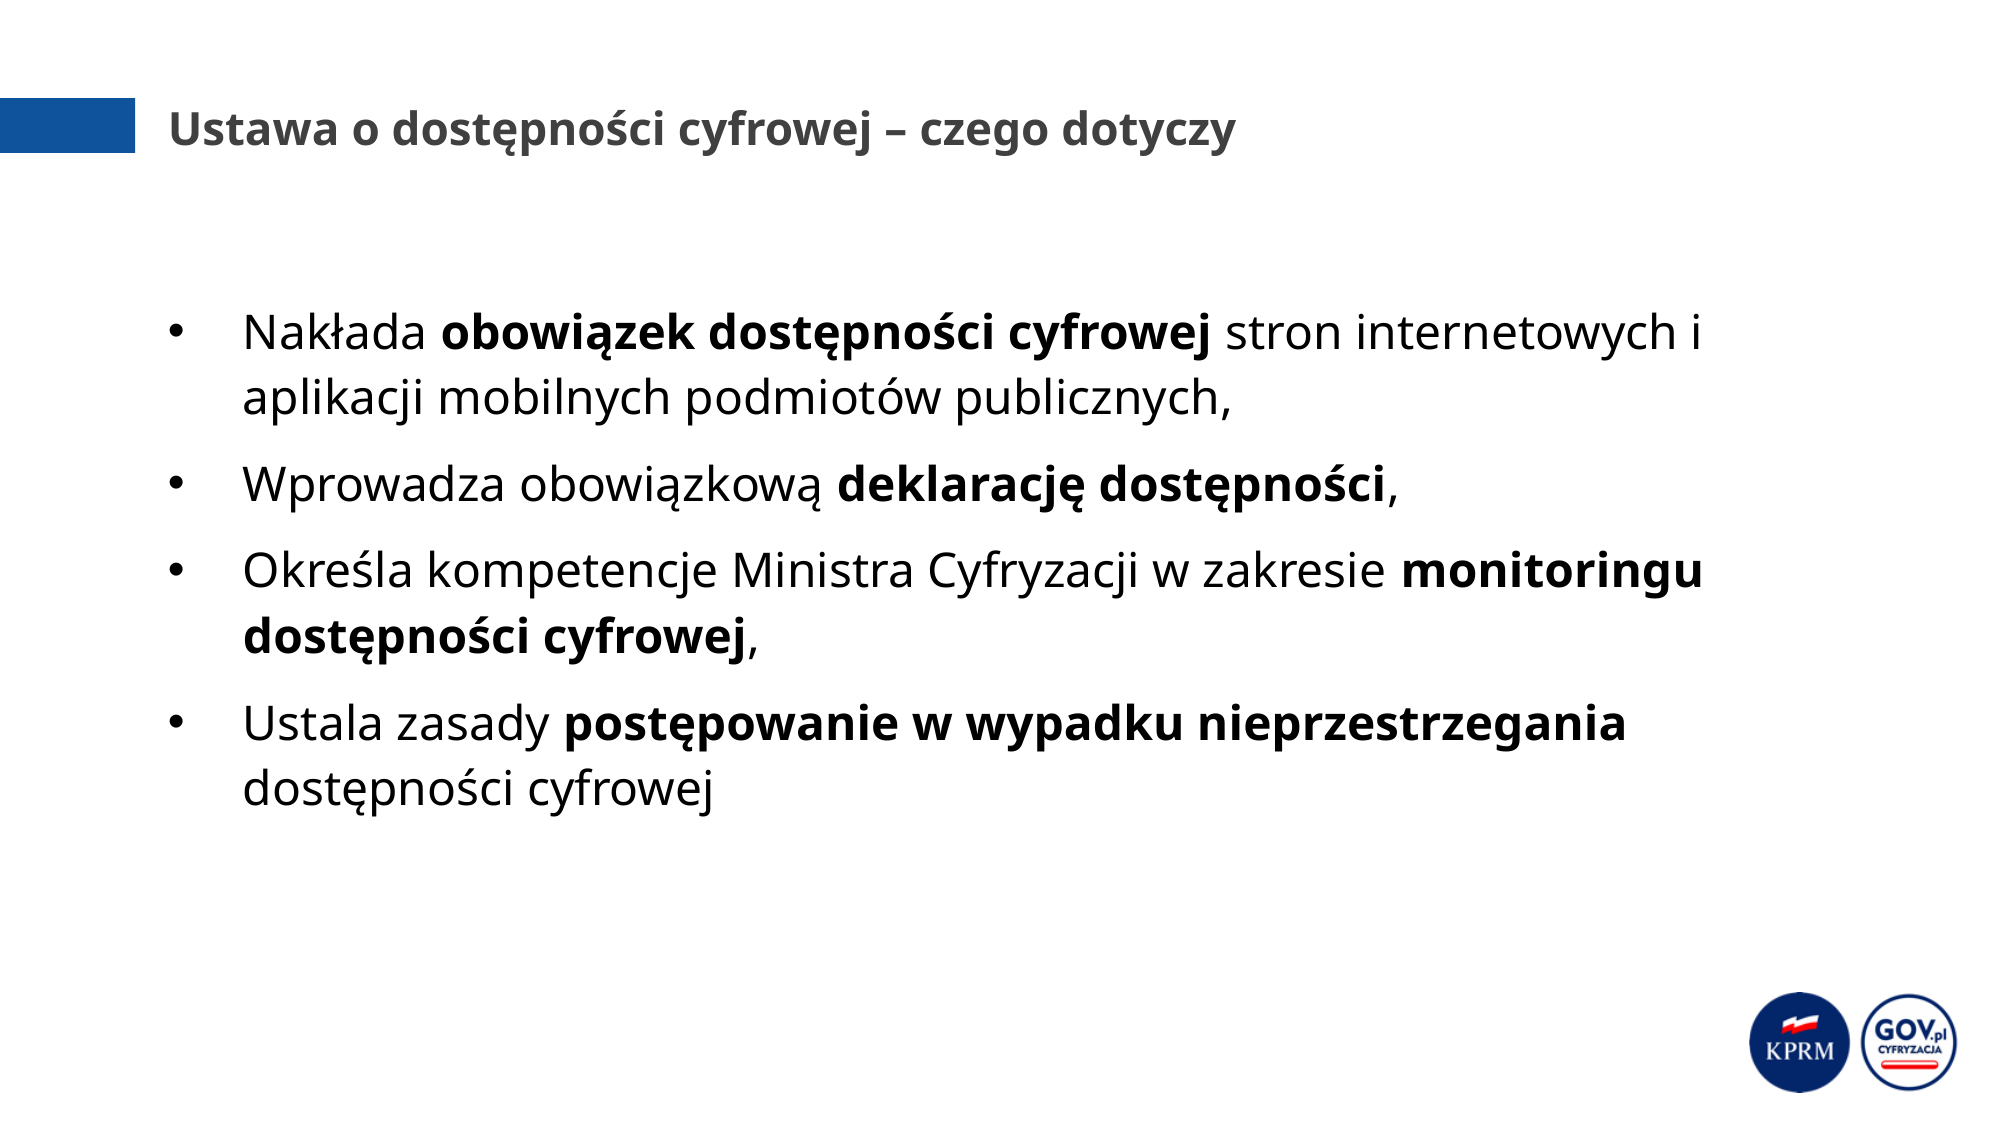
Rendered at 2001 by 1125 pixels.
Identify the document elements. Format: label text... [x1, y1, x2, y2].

list Nakłada obowiązek dostępności cyfrowej stron internetowych i aplikacji mobilnych podmiotów publicznych, Wprowadza obowiązkową deklarację dostępności, Określa kompetencje Ministra Cyfryzacji w zakresie monitoringu dostępności cyfrowej, Ustala zasady postępowanie w wypadku nieprzestrzegania dostępności cyfrowej [152, 285, 1886, 1004]
picture [1749, 984, 1967, 1101]
title Ustawa o dostępności cyfrowej – czego dotyczy [152, 98, 1886, 211]
